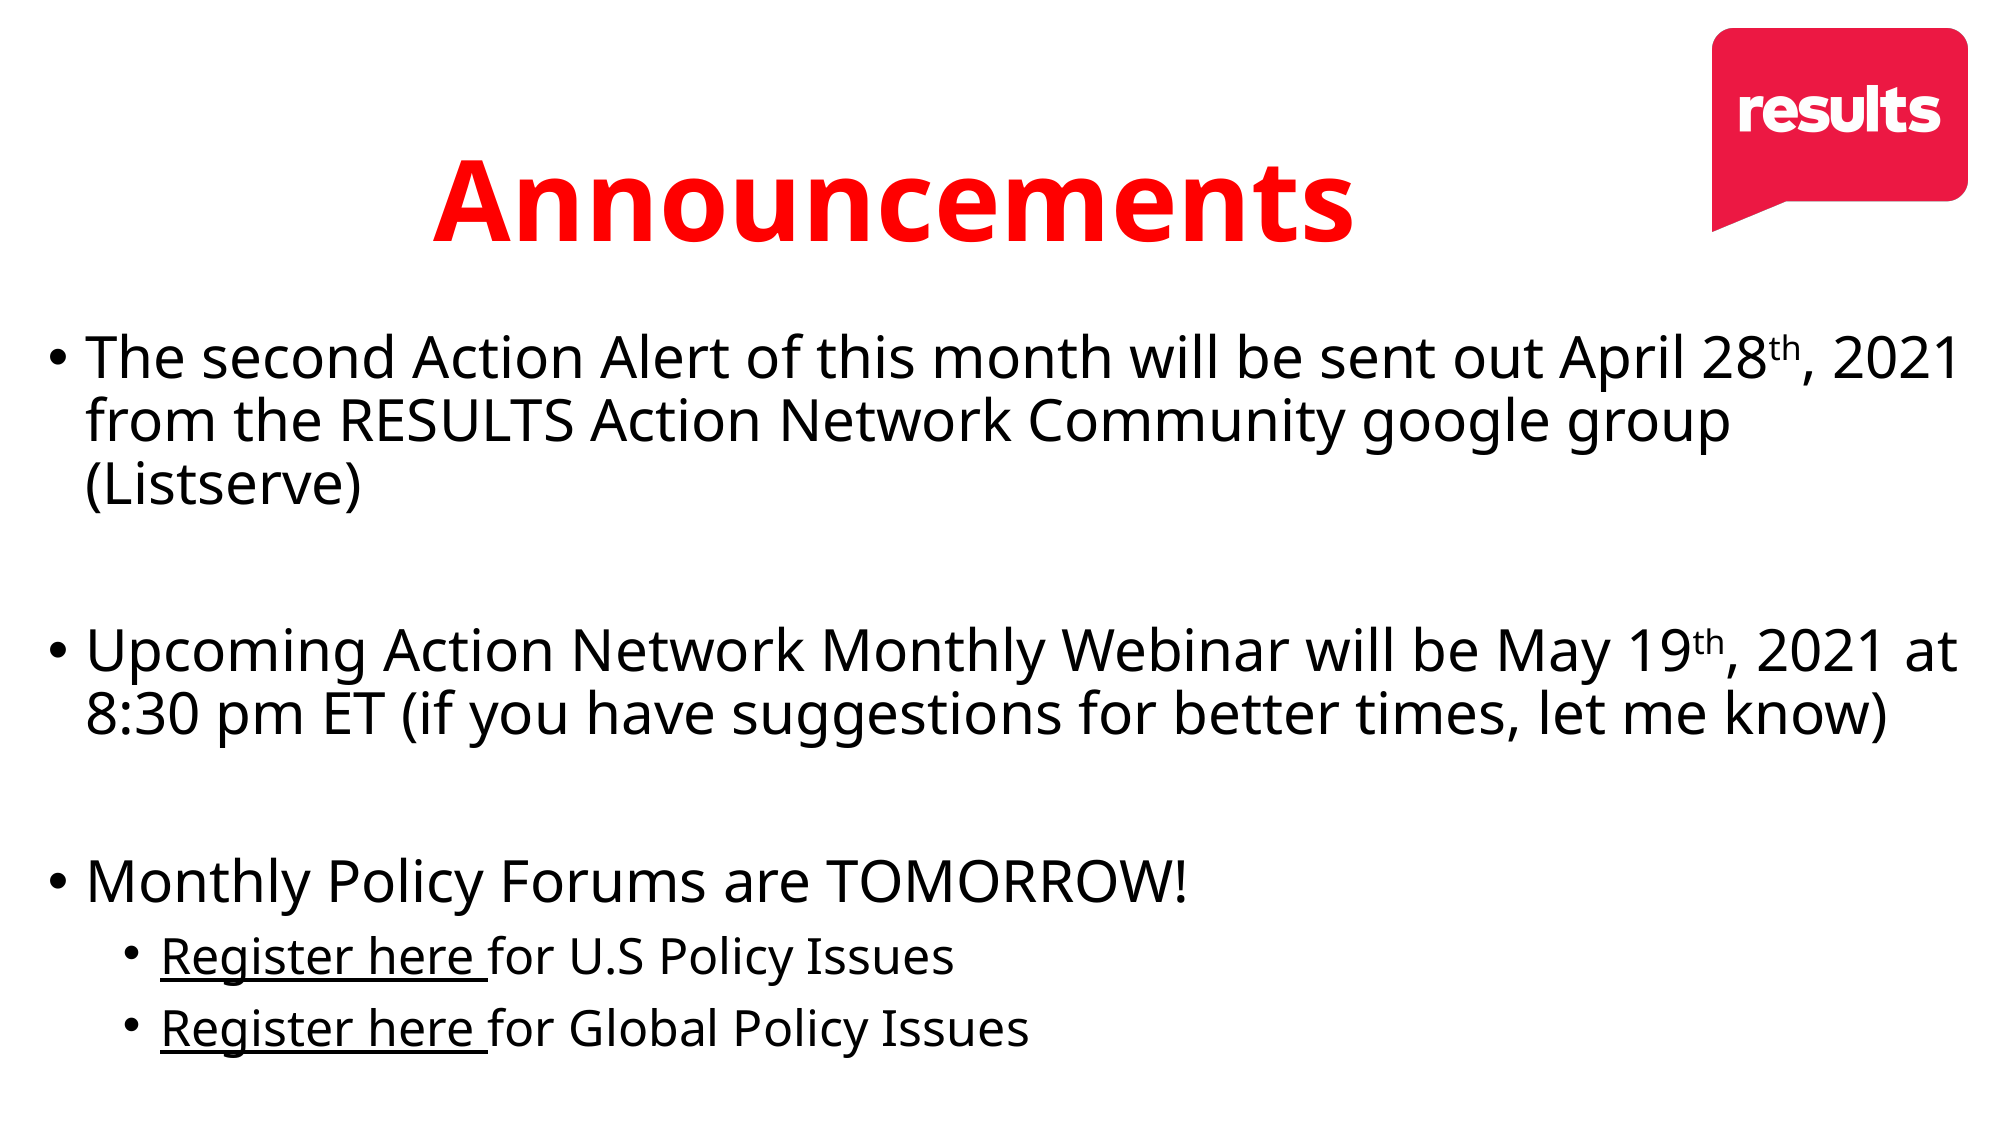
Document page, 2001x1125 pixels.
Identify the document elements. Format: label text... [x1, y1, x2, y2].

title Announcements [32, 96, 1758, 315]
picture [1712, 28, 1968, 232]
list The second Action Alert of this month will be sent out April 28th, 2021 from the RESULTS Action Network Community google group (Listserve) Upcoming Action Network Monthly Webinar will be May 19th, 2021 at 8:30 pm ET (if you have suggestions for better times, let me know) Monthly Policy Forums are TOMORROW! Register here for U.S Policy Issues Register here for Global Policy Issues [32, 320, 1988, 1125]
